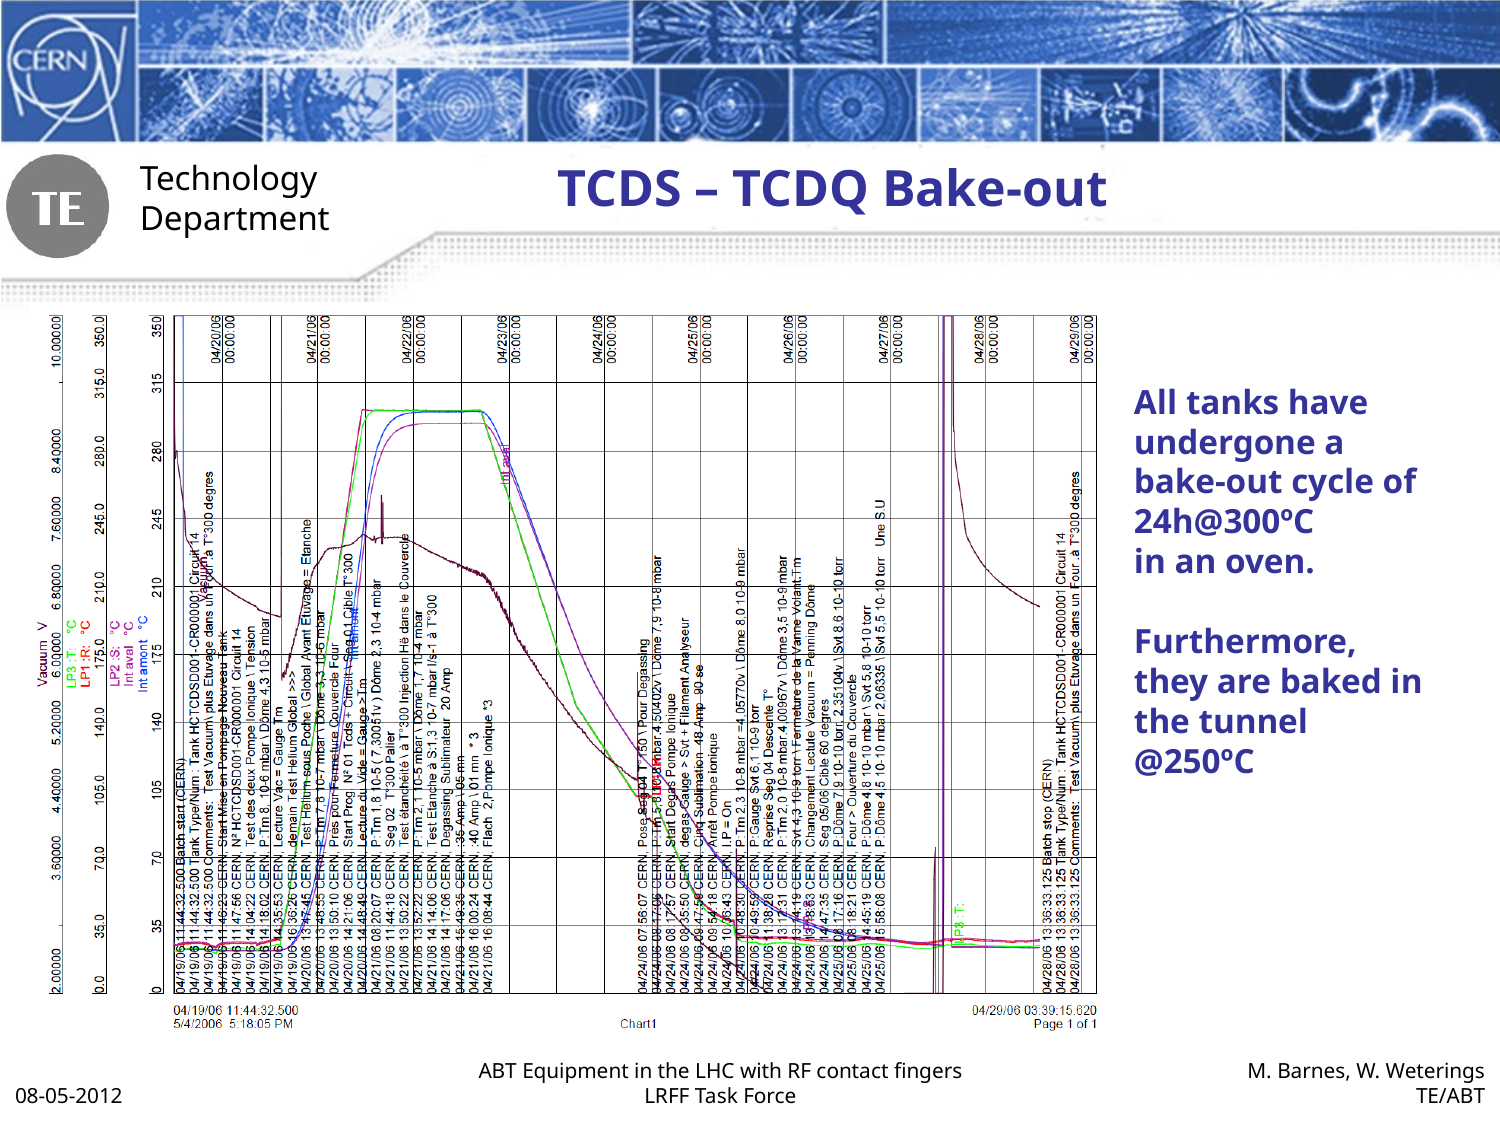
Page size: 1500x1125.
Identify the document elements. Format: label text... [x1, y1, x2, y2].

text_box TCDS – TCDQ Bake-out [466, 148, 1199, 224]
footer ABT Equipment in the LHC with RF contact fingers LRFF Task Force [300, 1049, 1141, 1125]
slide_number M. Barnes, W. Weterings TE/ABT 10 [1187, 1049, 1500, 1125]
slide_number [0, 1049, 300, 1125]
picture [0, 0, 1500, 1036]
text_box All tanks have undergone a bake-out cycle of 24h@300ºC in an oven. Furthermore, they are baked in the tunnel @250ºC [1109, 373, 1447, 788]
